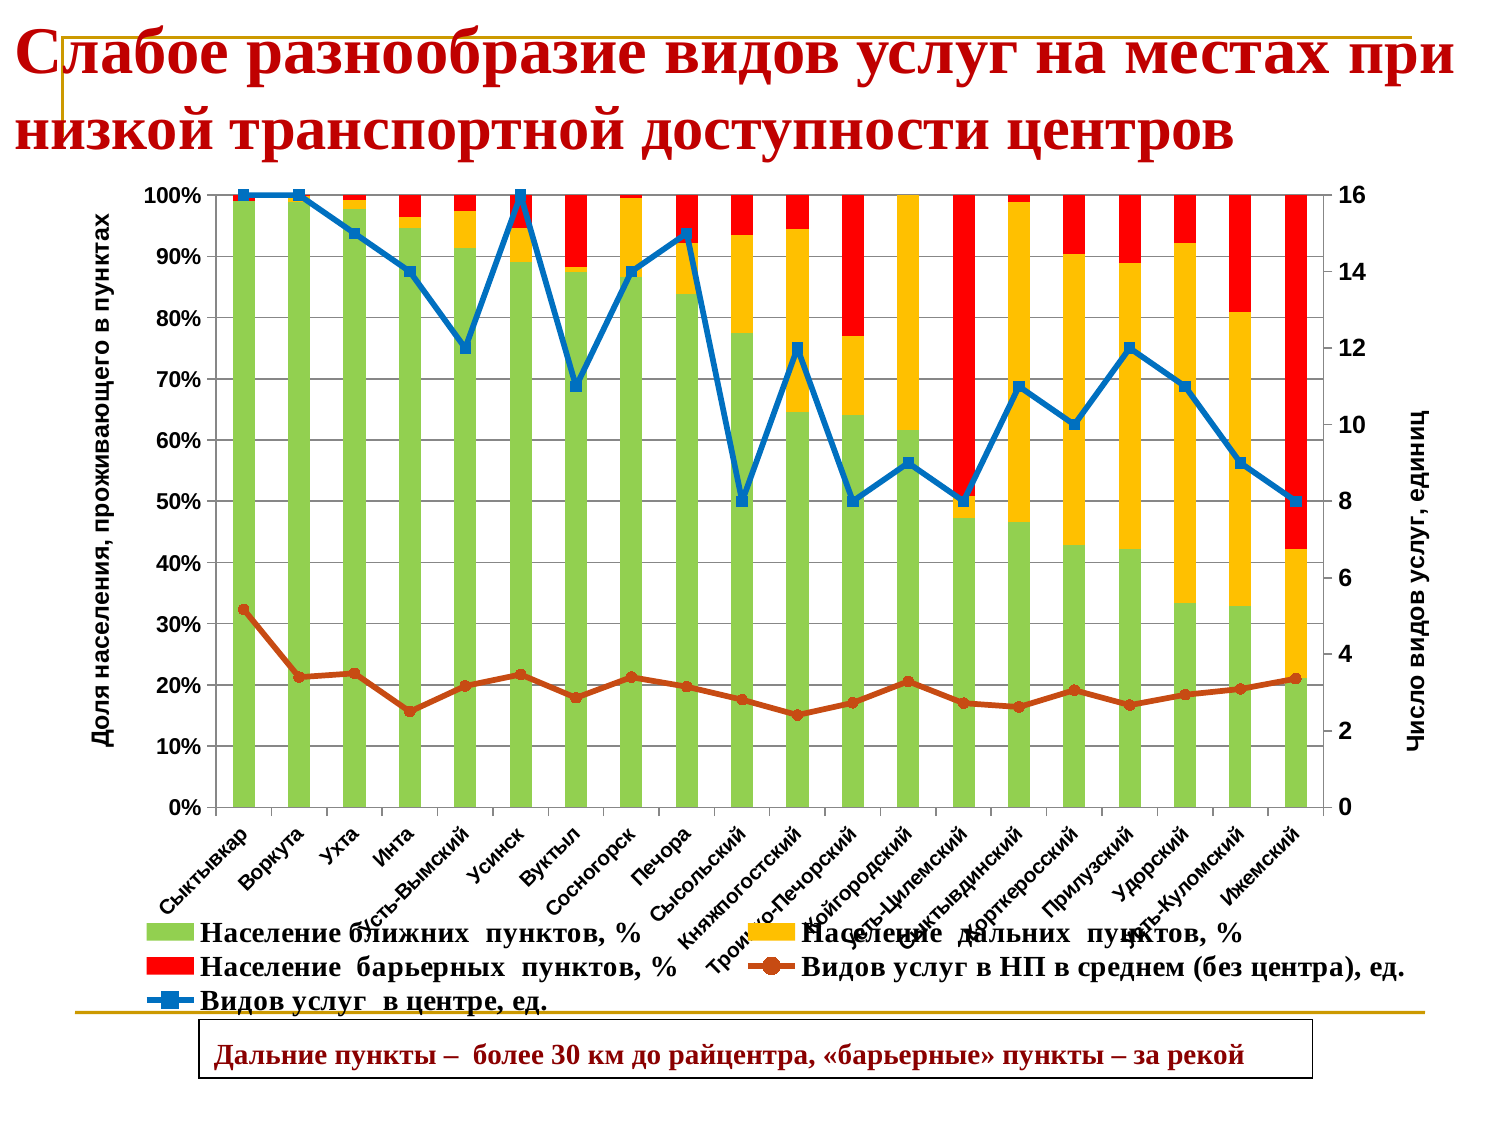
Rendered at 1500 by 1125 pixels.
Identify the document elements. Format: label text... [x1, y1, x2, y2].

chart [46, 163, 1466, 1055]
text_box Слабое разнообразие видов услуг на местах при низкой транспортной доступности центров [0, 0, 1500, 170]
text_box Дальние пункты – более 30 км до райцентра, «барьерные» пункты – за рекой [199, 1064, 1313, 1078]
